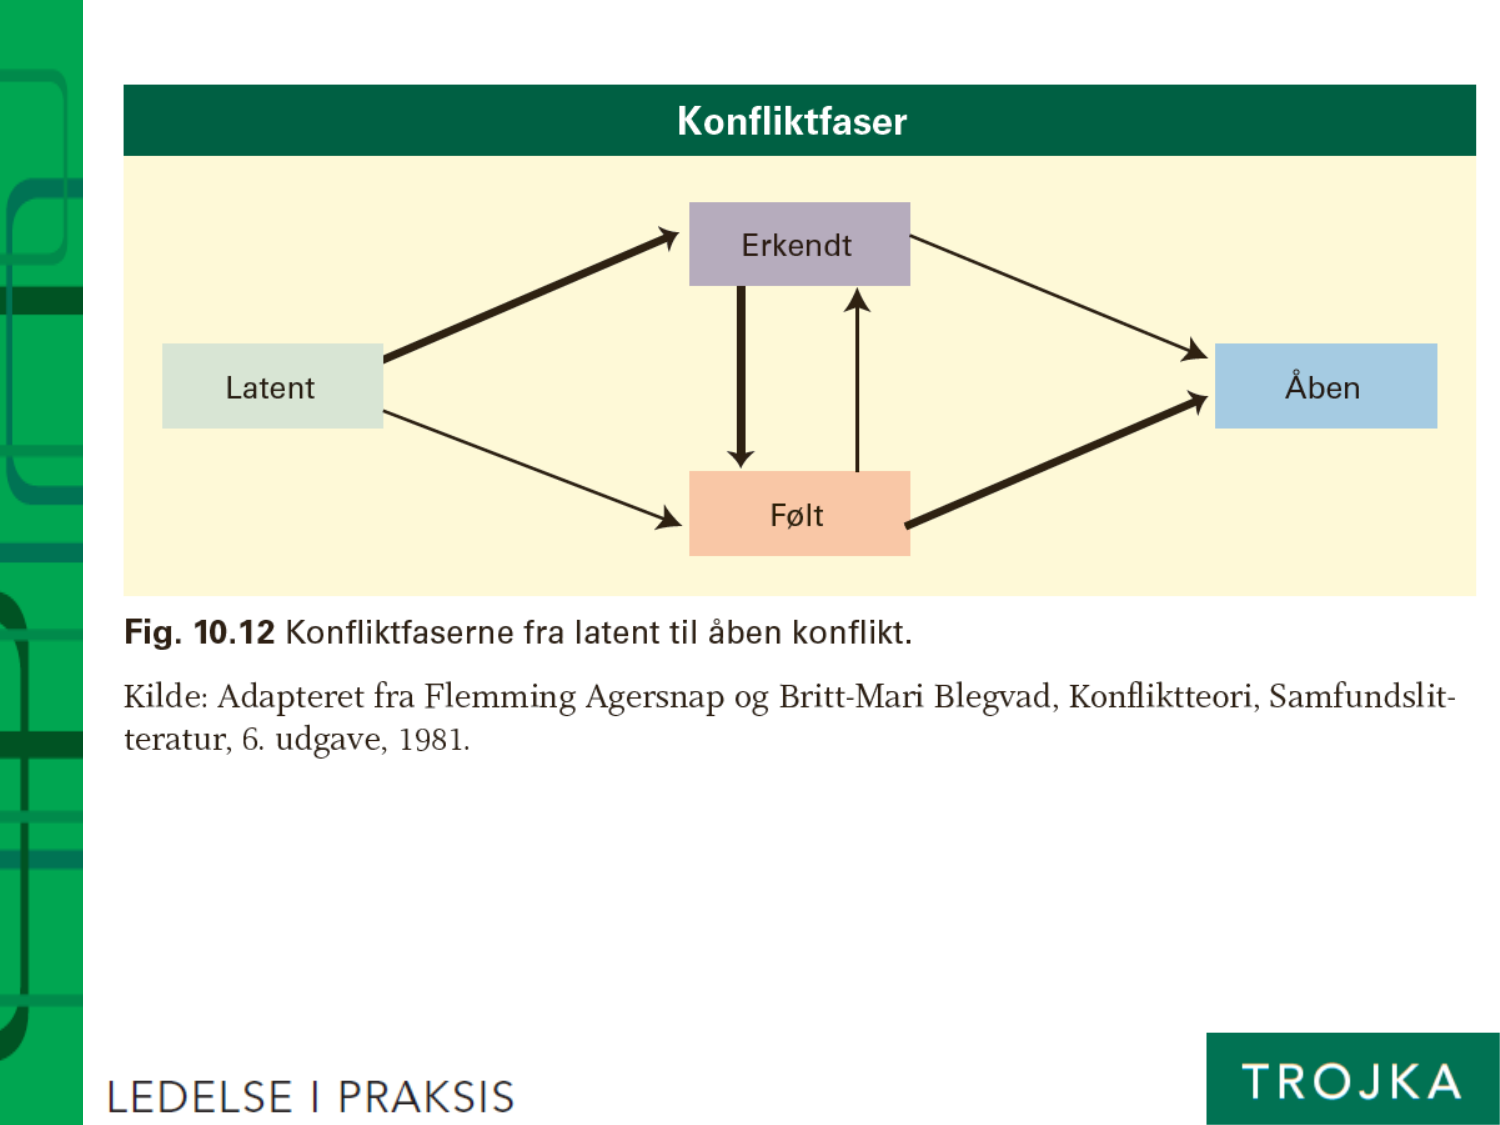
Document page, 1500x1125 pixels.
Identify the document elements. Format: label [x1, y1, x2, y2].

picture [1207, 1033, 1499, 1124]
picture [88, 1067, 530, 1125]
picture [0, 0, 83, 1125]
picture [100, 66, 1500, 770]
